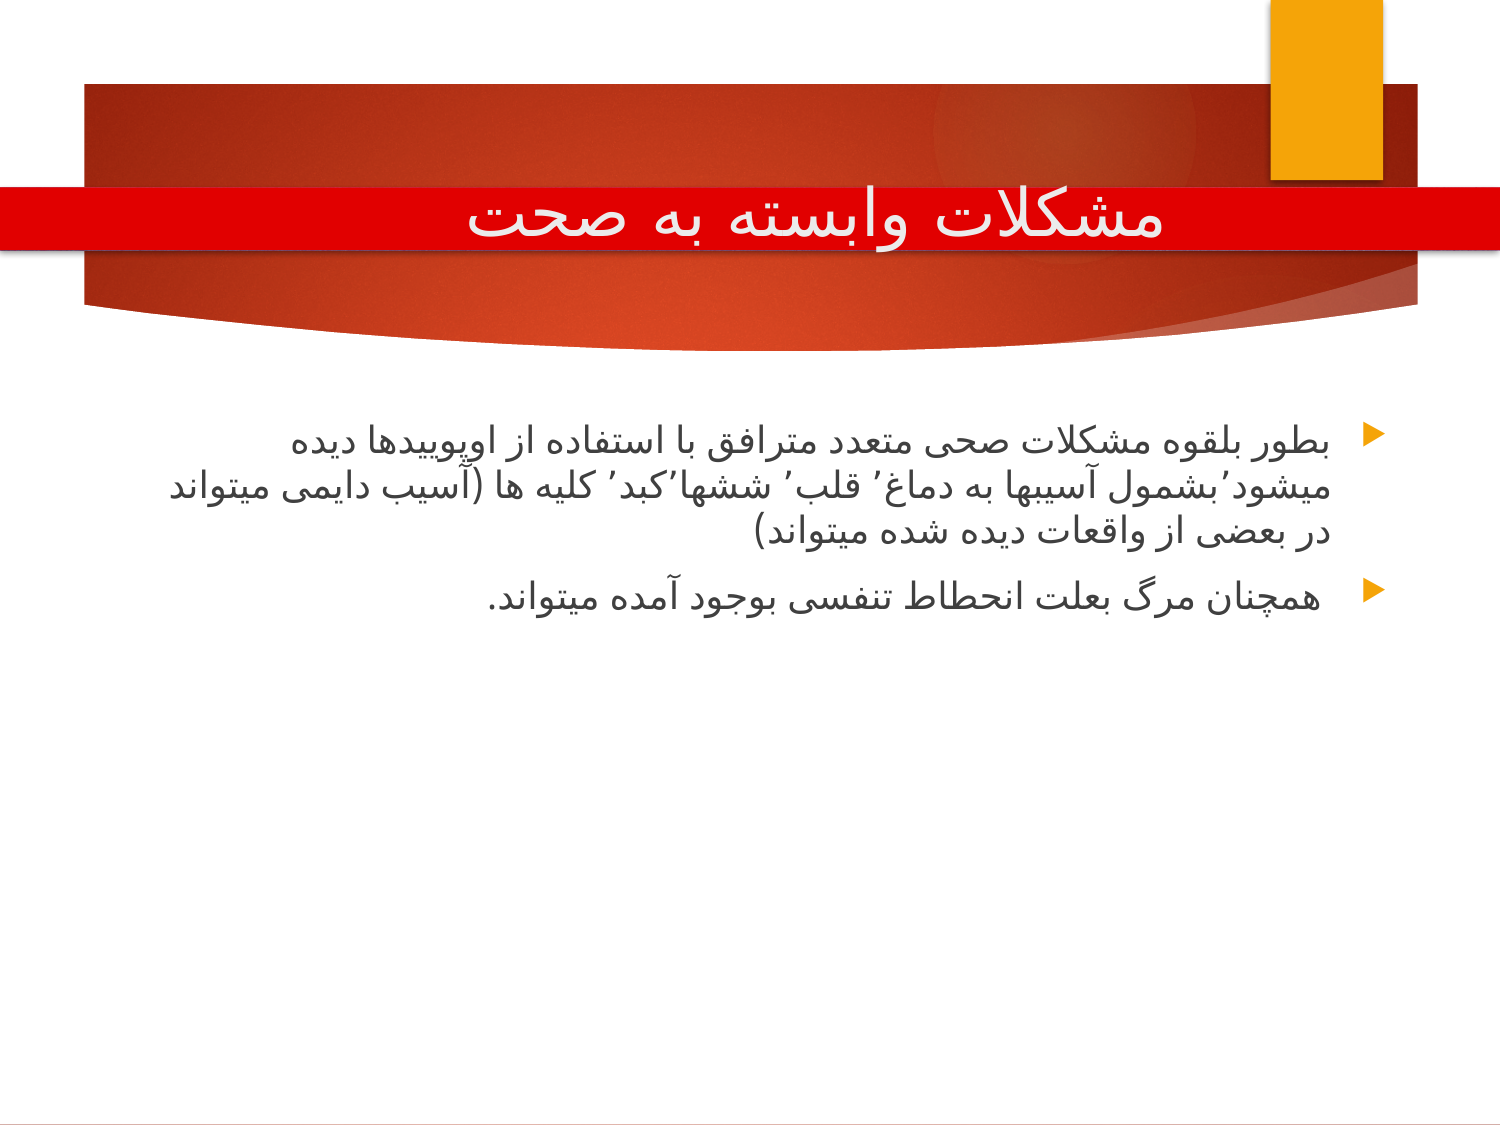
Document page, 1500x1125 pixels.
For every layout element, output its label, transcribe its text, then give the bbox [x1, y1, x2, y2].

list بطور بلقوه مشکلات صحی متعدد مترافق با استفاده از اوپوییدها دیده میشود٬‌بشمول آسیبها به دماغ٬ قلب٬ ششها٬‌کبد٬‌ کلیه ها (آسیب دایمی میتواند در بعضی از واقعات دیده شده میتواند) همچنان مرگ بعلت انحطاط تنفسی بوجود آمده میتواند. [122, 408, 1404, 988]
title مشکلات وابسته به صحت [141, 151, 1183, 269]
